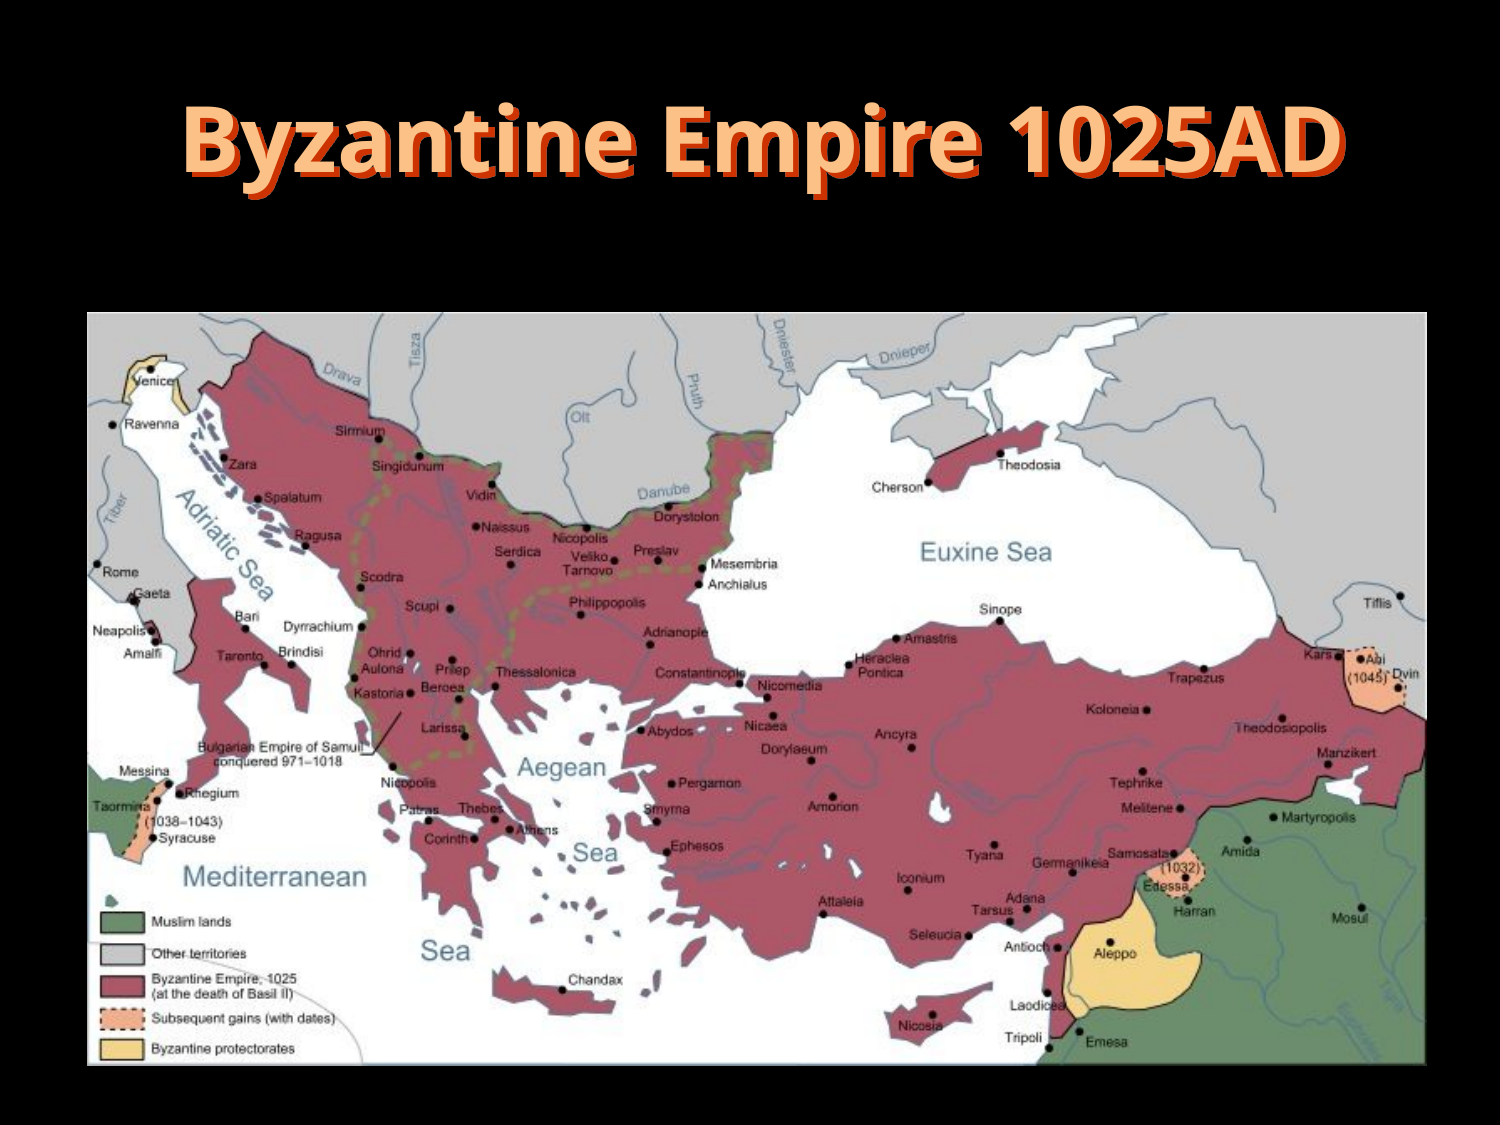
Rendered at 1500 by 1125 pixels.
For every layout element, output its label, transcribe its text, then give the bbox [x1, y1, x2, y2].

picture [87, 312, 1427, 1066]
text_box Byzantine Empire 1025AD [75, 73, 1450, 199]
